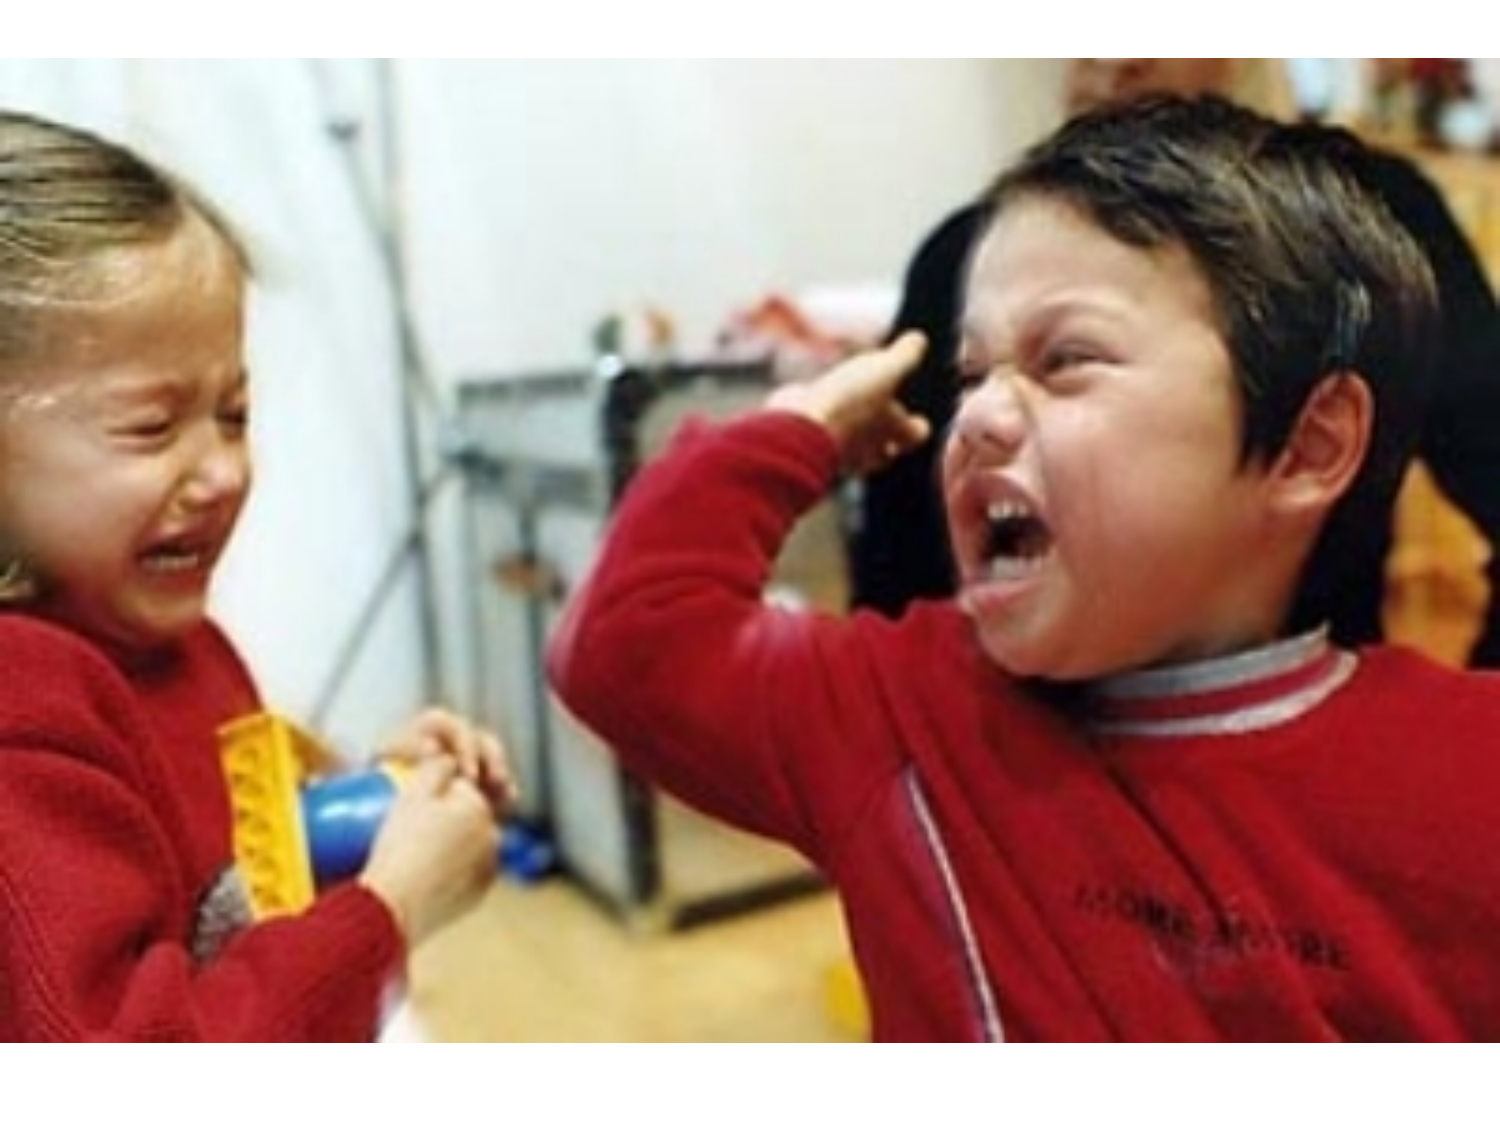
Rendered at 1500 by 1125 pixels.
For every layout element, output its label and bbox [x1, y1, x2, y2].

picture [0, 58, 1500, 1044]
